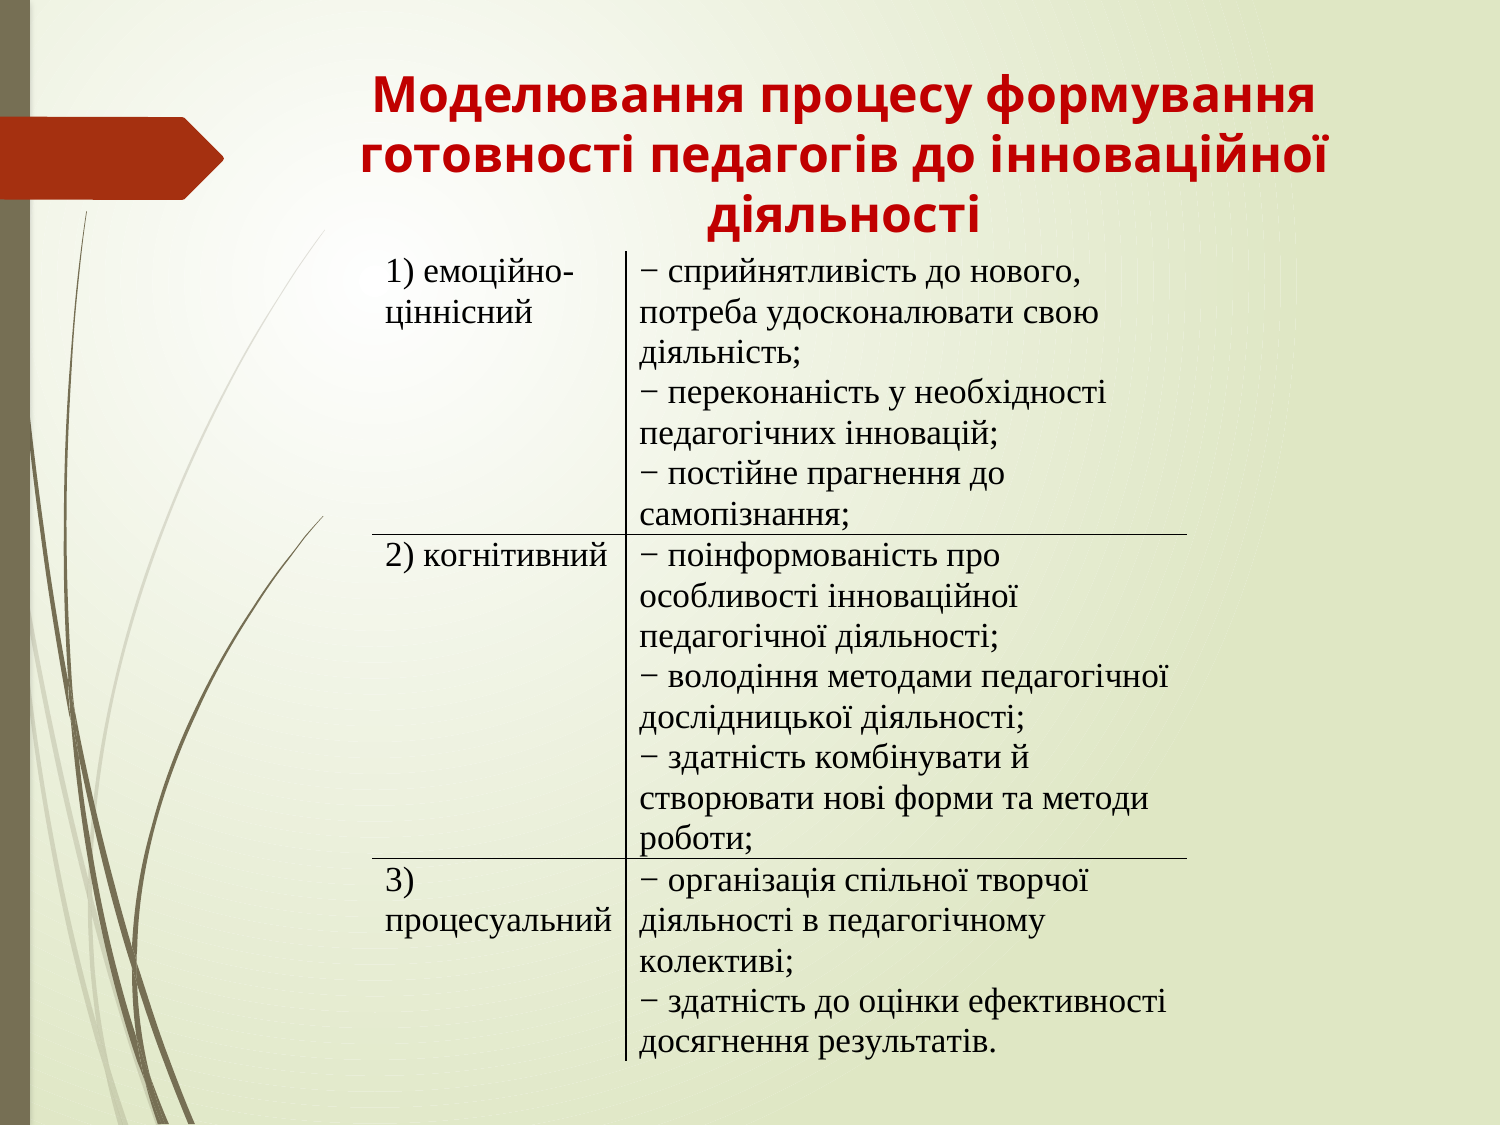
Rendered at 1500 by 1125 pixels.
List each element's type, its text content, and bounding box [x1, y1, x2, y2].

title Моделювання процесу формування готовності педагогів до інноваційної діяльності [218, 54, 1471, 265]
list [123, 250, 1436, 1125]
